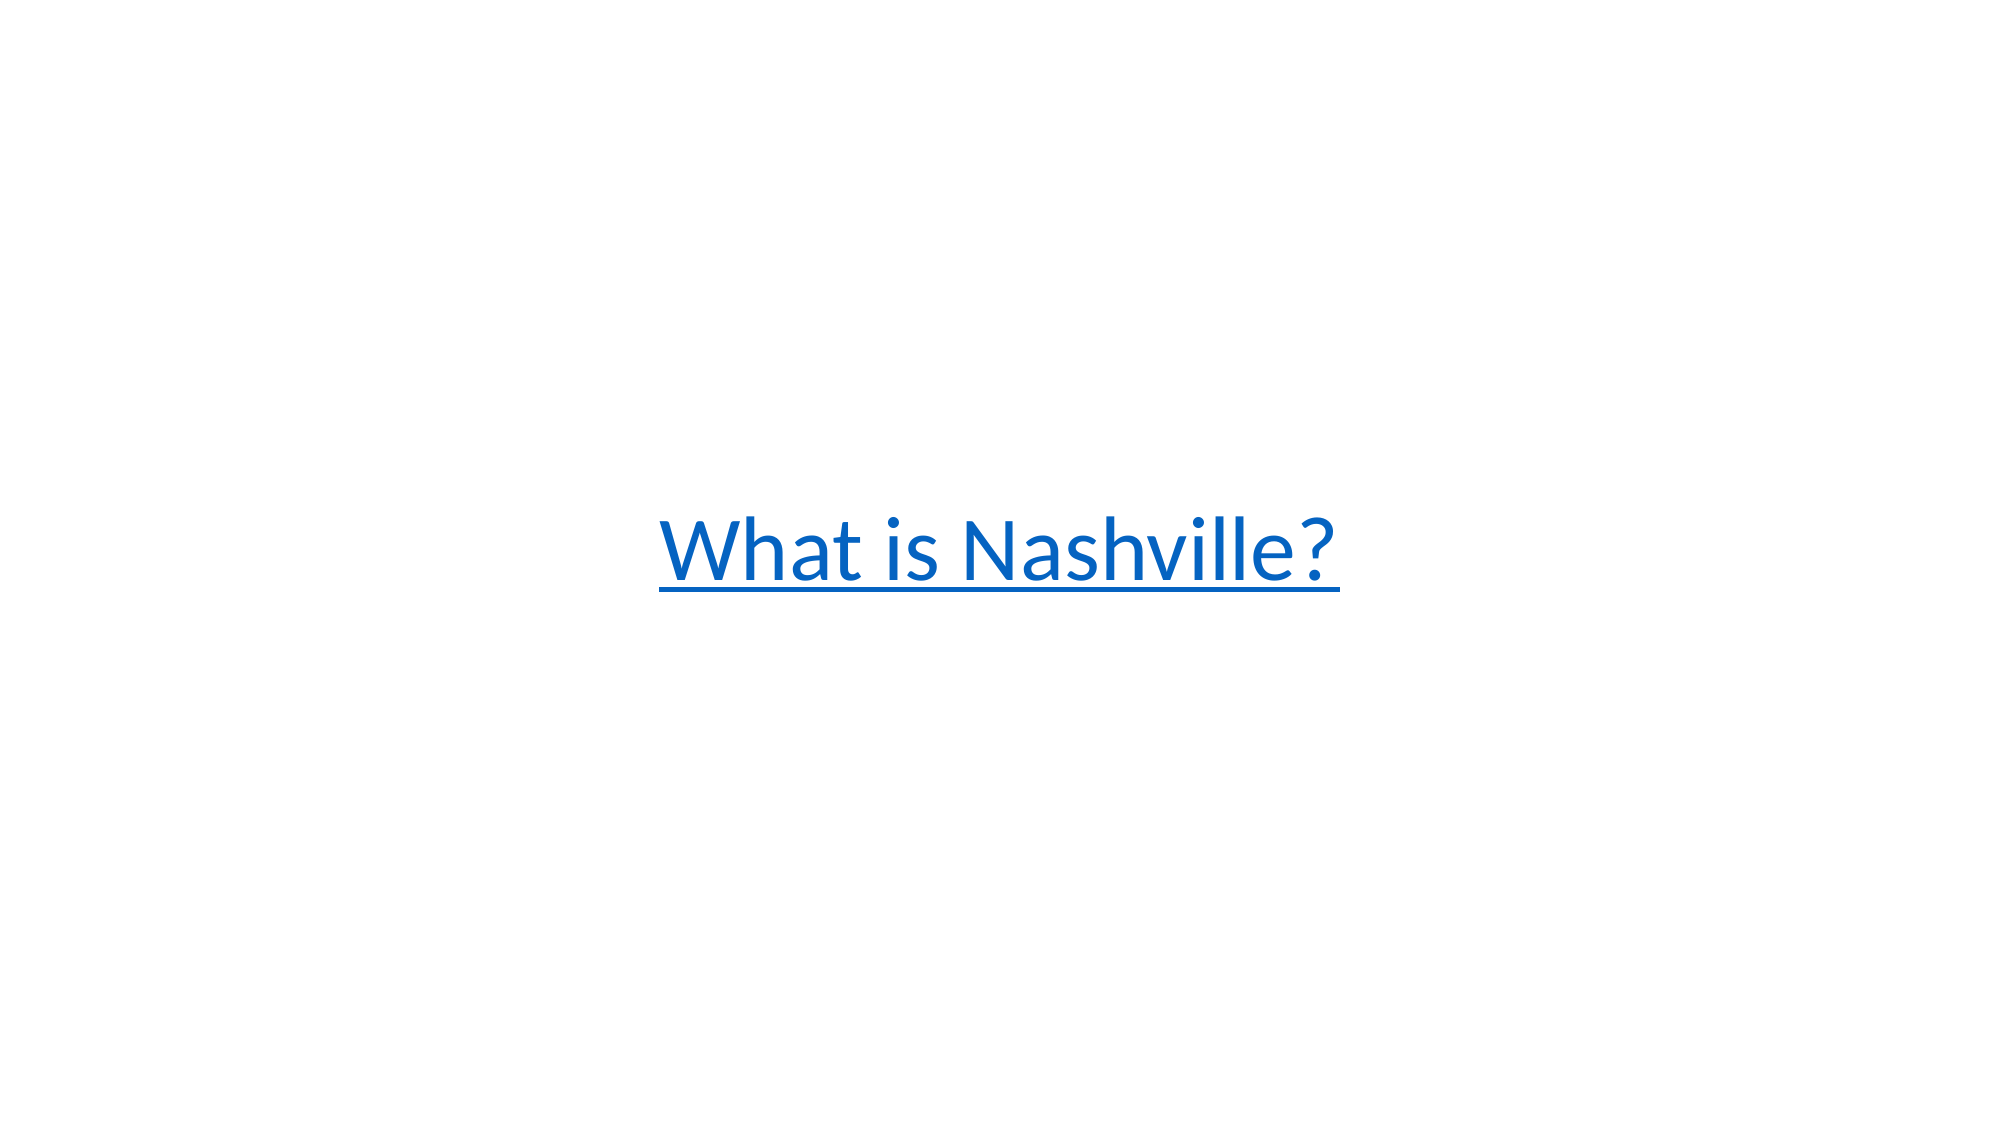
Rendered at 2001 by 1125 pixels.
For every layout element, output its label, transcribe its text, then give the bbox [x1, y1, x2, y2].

list What is Nashville? [137, 494, 1863, 631]
